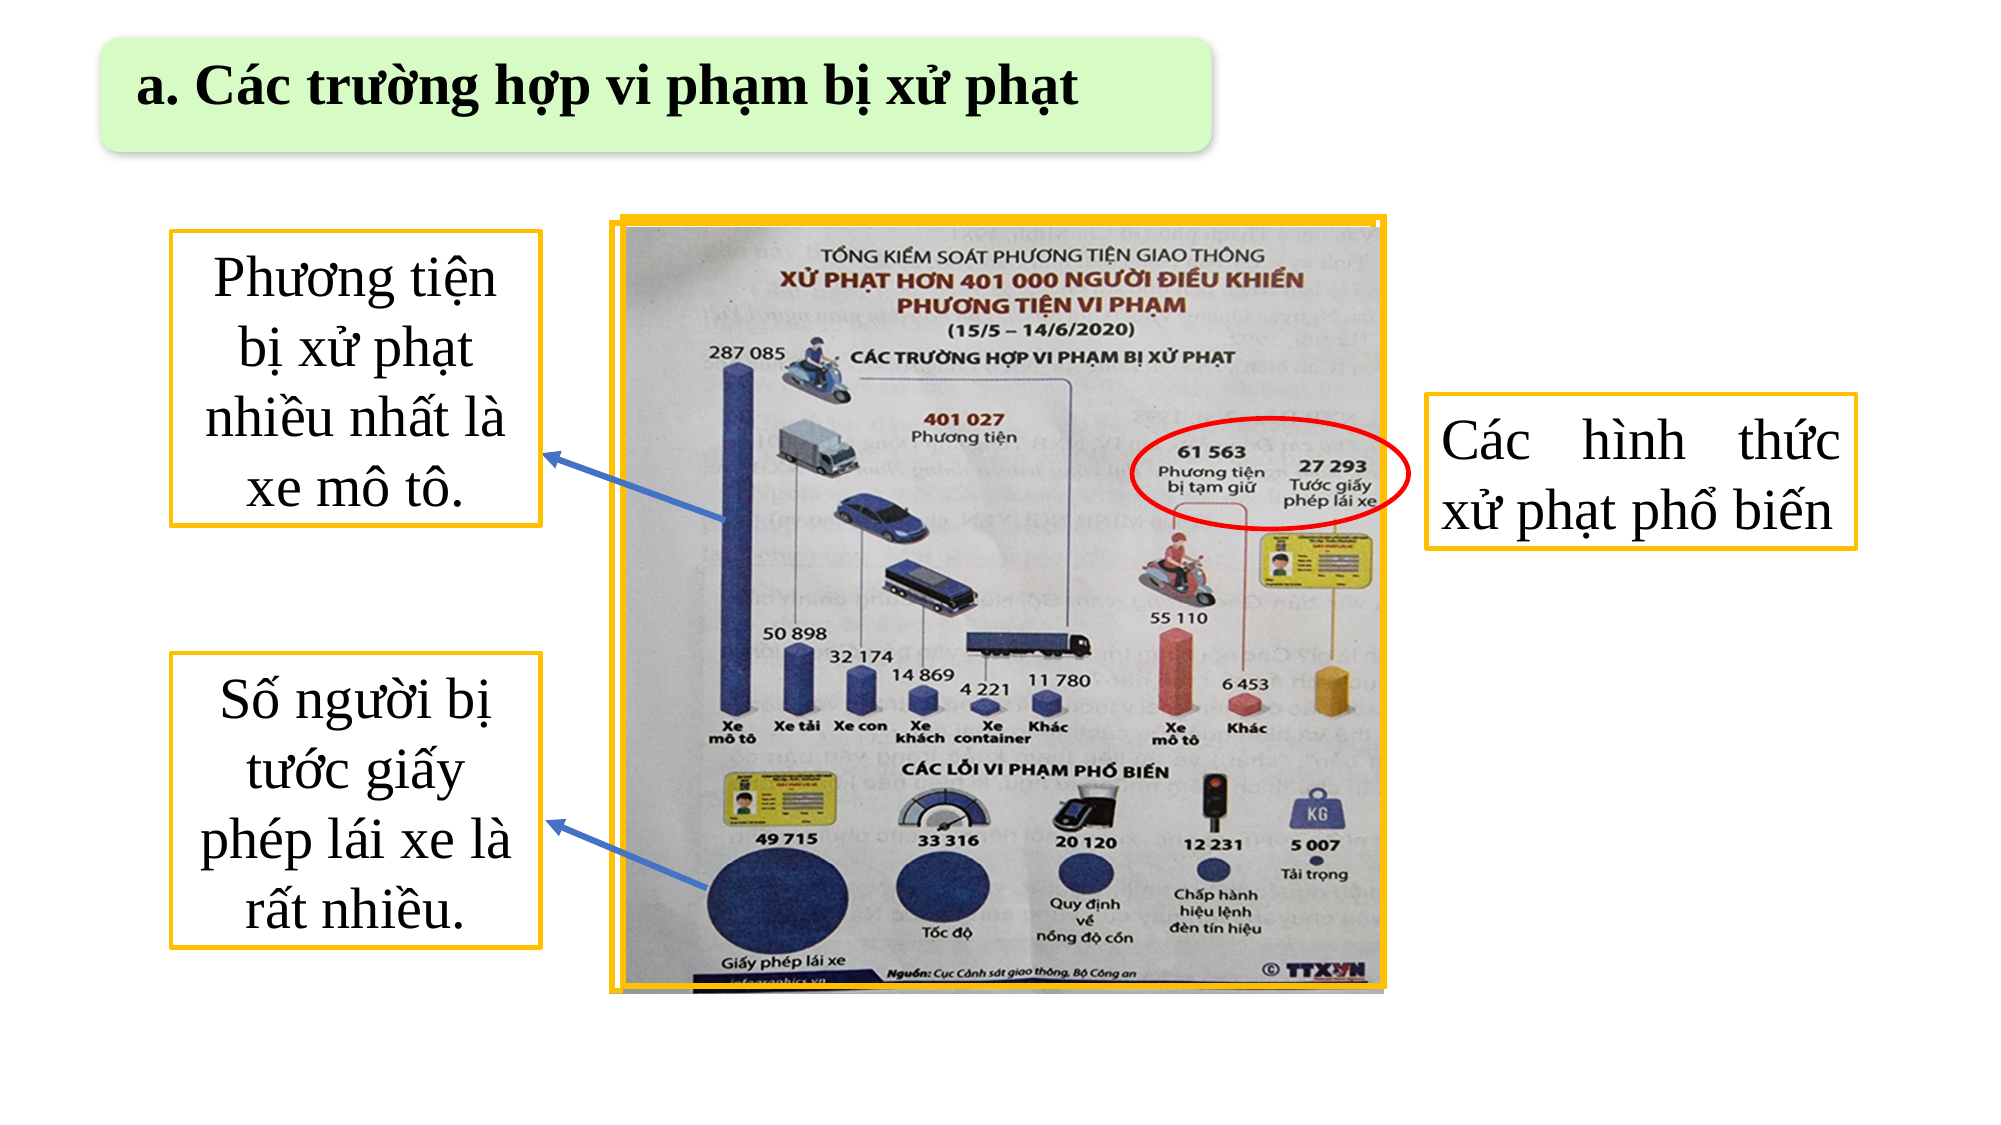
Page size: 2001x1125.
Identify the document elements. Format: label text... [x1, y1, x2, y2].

text_box Phương tiện bị xử phạt nhiều nhất là xe mô tô. [171, 231, 541, 526]
table_header a. Các trường hợp vi phạm bị xử phạt [118, 52, 1194, 117]
text_box Các hình thức xử phạt phổ biến [1426, 393, 1856, 549]
text_box Số người bị tước giấy phép lái xe là rất nhiều. [171, 653, 541, 948]
text_box [99, 38, 1212, 152]
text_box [540, 453, 726, 521]
picture [609, 214, 1387, 994]
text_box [545, 820, 707, 889]
text_box [1387, 442, 1410, 505]
